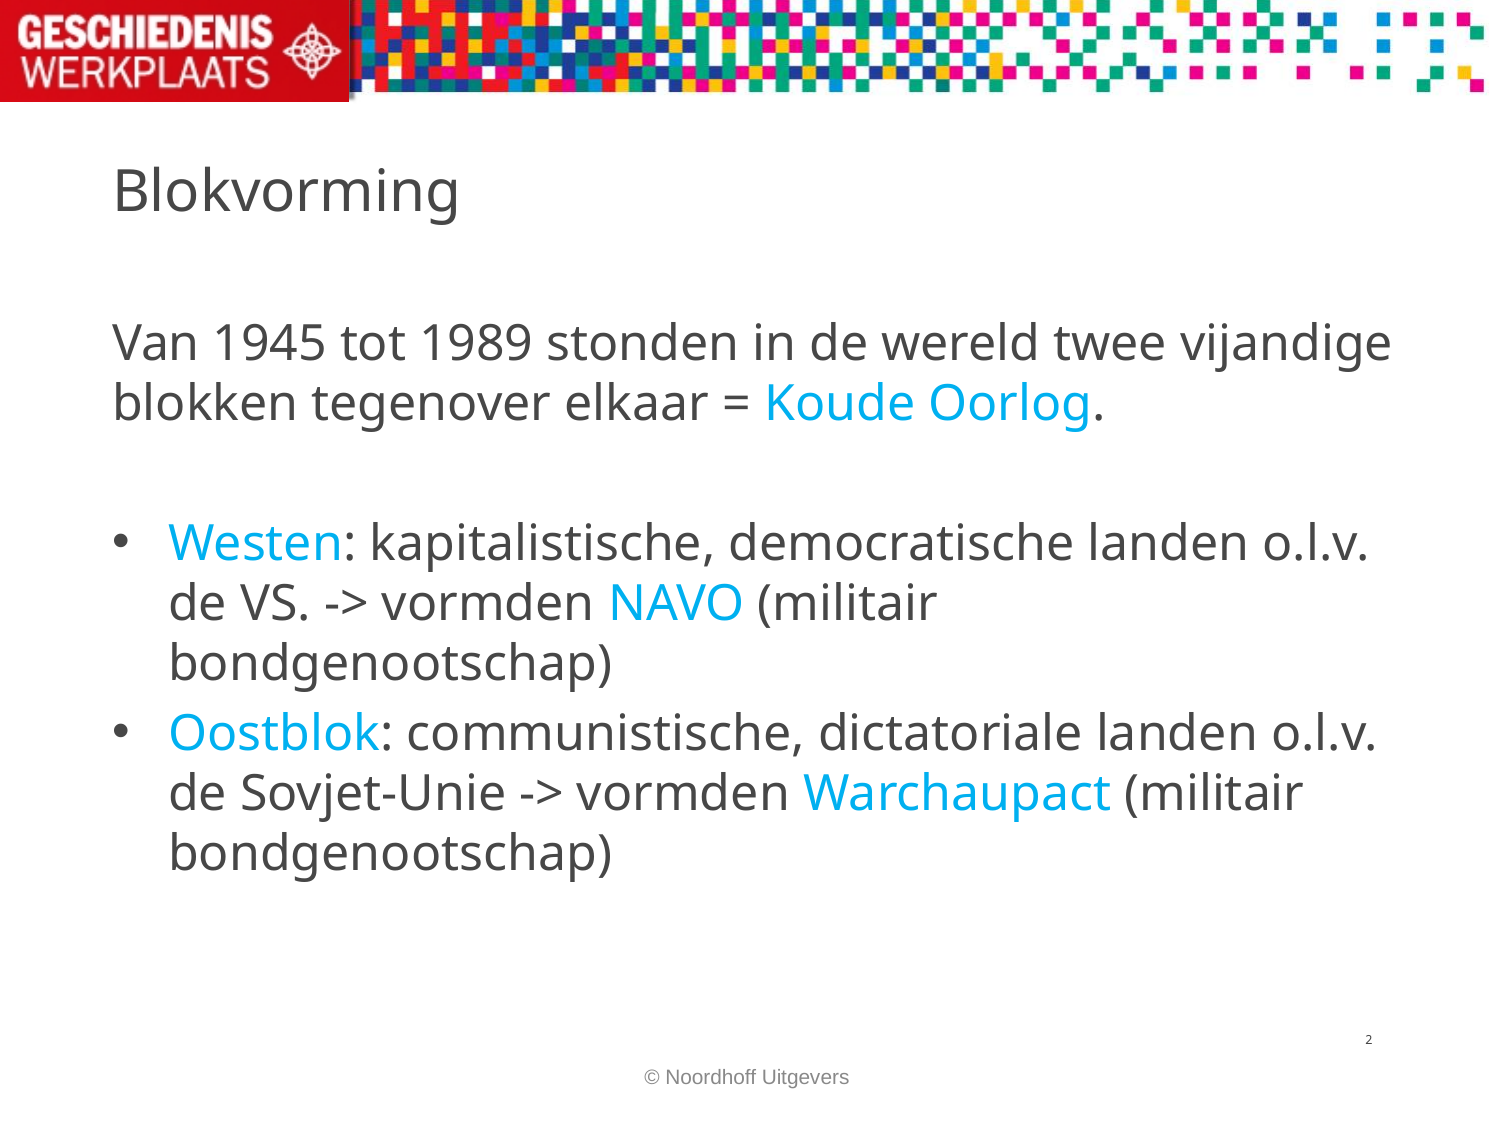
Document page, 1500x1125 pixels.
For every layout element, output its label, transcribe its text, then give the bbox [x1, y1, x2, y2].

slide_number 2 [1325, 1025, 1388, 1063]
picture [0, 0, 1500, 1125]
title Blokvorming [112, 145, 1401, 256]
text_box © Noordhoff Uitgevers [512, 1045, 988, 1106]
list Van 1945 tot 1989 stonden in de wereld twee vijandige blokken tegenover elkaar = Koude Oorlog. Westen: kapitalistische, democratische landen o.l.v. de VS. -> vormden NAVO (militair bondgenootschap) Oostblok: communistische, dictatoriale landen o.l.v. de Sovjet-Unie -> vormden Warchaupact (militair bondgenootschap) [112, 302, 1409, 988]
